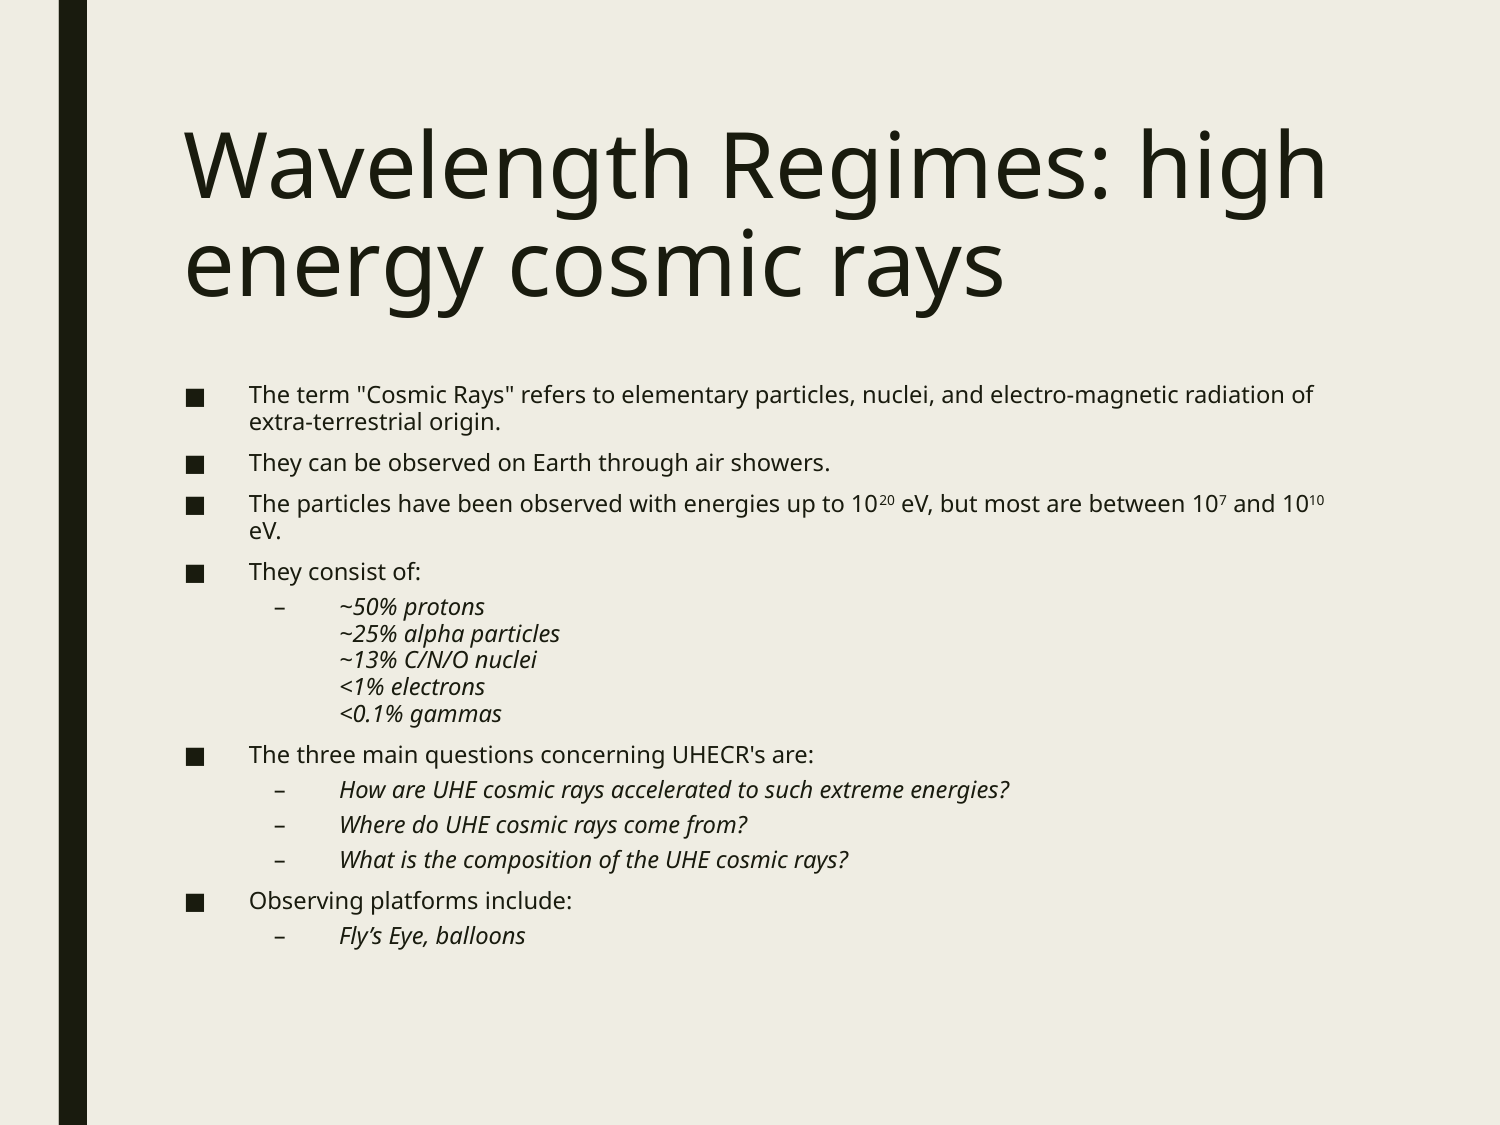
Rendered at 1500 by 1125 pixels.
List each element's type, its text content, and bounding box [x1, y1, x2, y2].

list The term "Cosmic Rays" refers to elementary particles, nuclei, and electro-magnetic radiation of extra-terrestrial origin. They can be observed on Earth through air showers. The particles have been observed with energies up to 1020 eV, but most are between 107 and 1010 eV. They consist of: ~50% protons ~25% alpha particles ~13% C/N/O nuclei <1% electrons <0.1% gammas The three main questions concerning UHECR's are: How are UHE cosmic rays accelerated to such extreme energies? Where do UHE cosmic rays come from? What is the composition of the UHE cosmic rays? Observing platforms include: Fly’s Eye, balloons [168, 375, 1351, 963]
title Wavelength Regimes: high energy cosmic rays [168, 112, 1351, 357]
